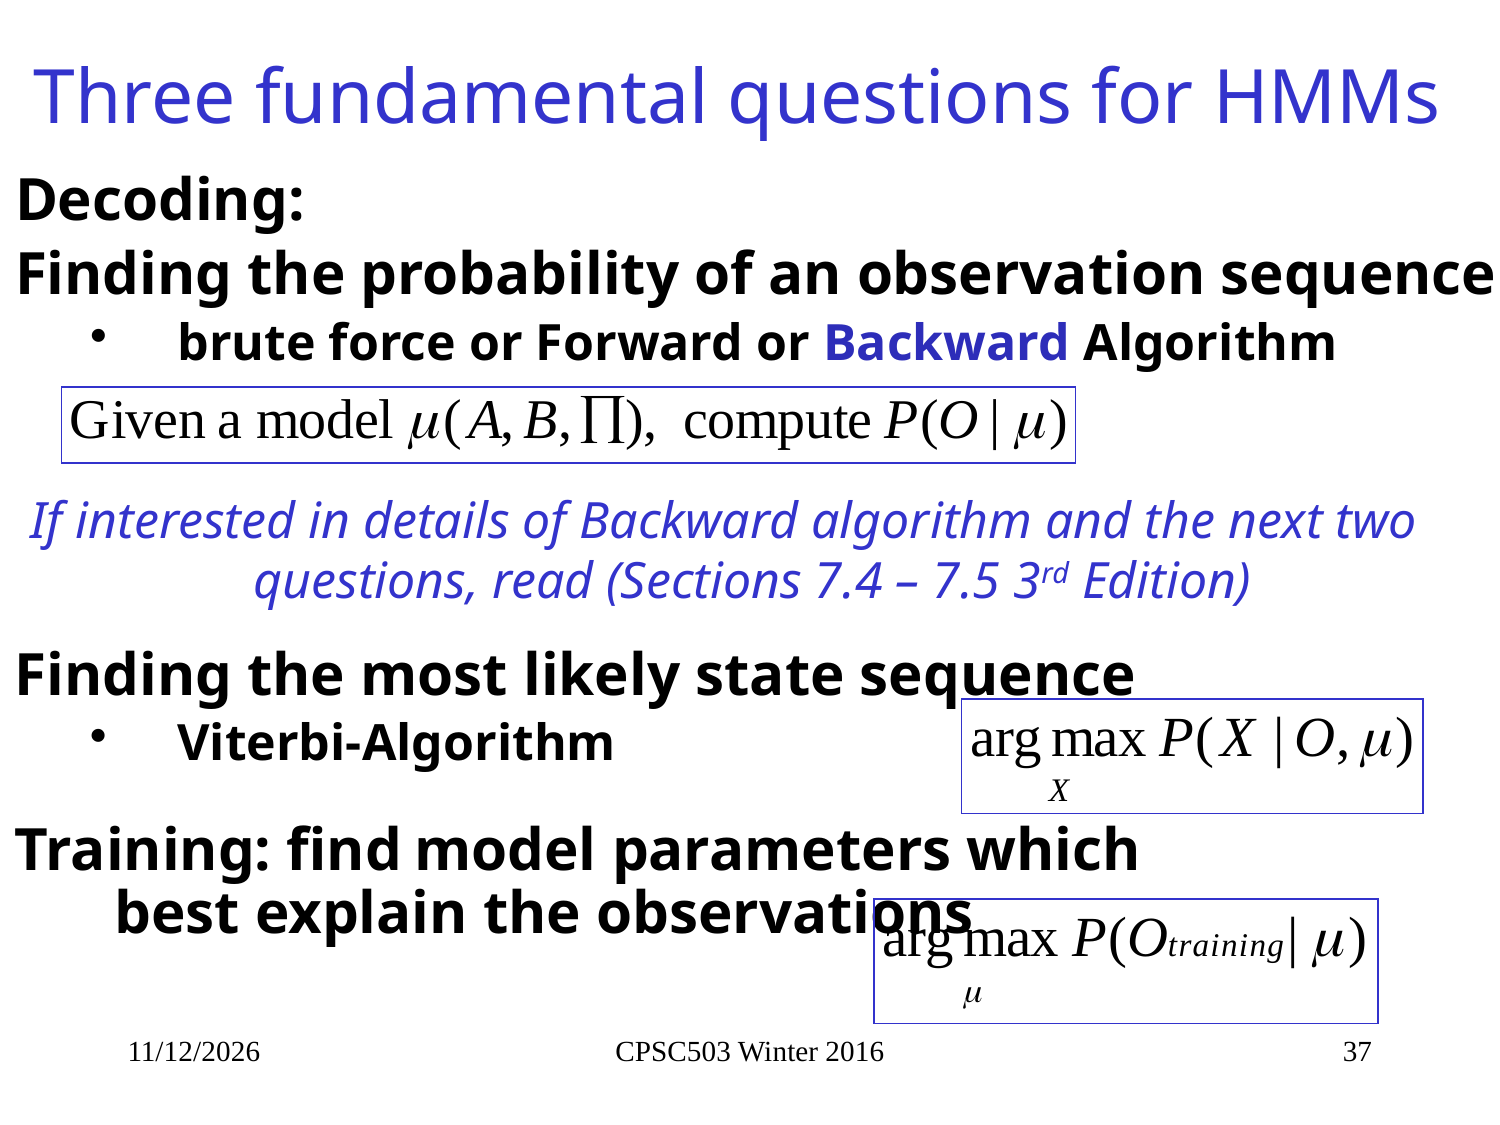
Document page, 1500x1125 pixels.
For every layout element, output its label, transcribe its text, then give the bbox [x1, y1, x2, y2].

list Decoding: Finding the probability of an observation sequence brute force or Forward or Backward Algorithm [0, 162, 1500, 338]
text_box If interested in details of Backward algorithm and the next two questions, read (Sections 7.4 – 7.5 3rd Edition) [0, 480, 1474, 619]
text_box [62, 387, 1076, 463]
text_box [962, 699, 1423, 814]
text_box Training: find model parameters which best explain the observations [0, 812, 1275, 988]
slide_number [112, 1024, 426, 1101]
title Three fundamental questions for HMMs [0, 0, 1476, 162]
text_box Finding the most likely state sequence Viterbi-Algorithm [0, 637, 1275, 800]
slide_number 37 [1074, 1024, 1388, 1101]
footer CPSC503 Winter 2016 [512, 1024, 988, 1101]
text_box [874, 899, 1378, 1024]
